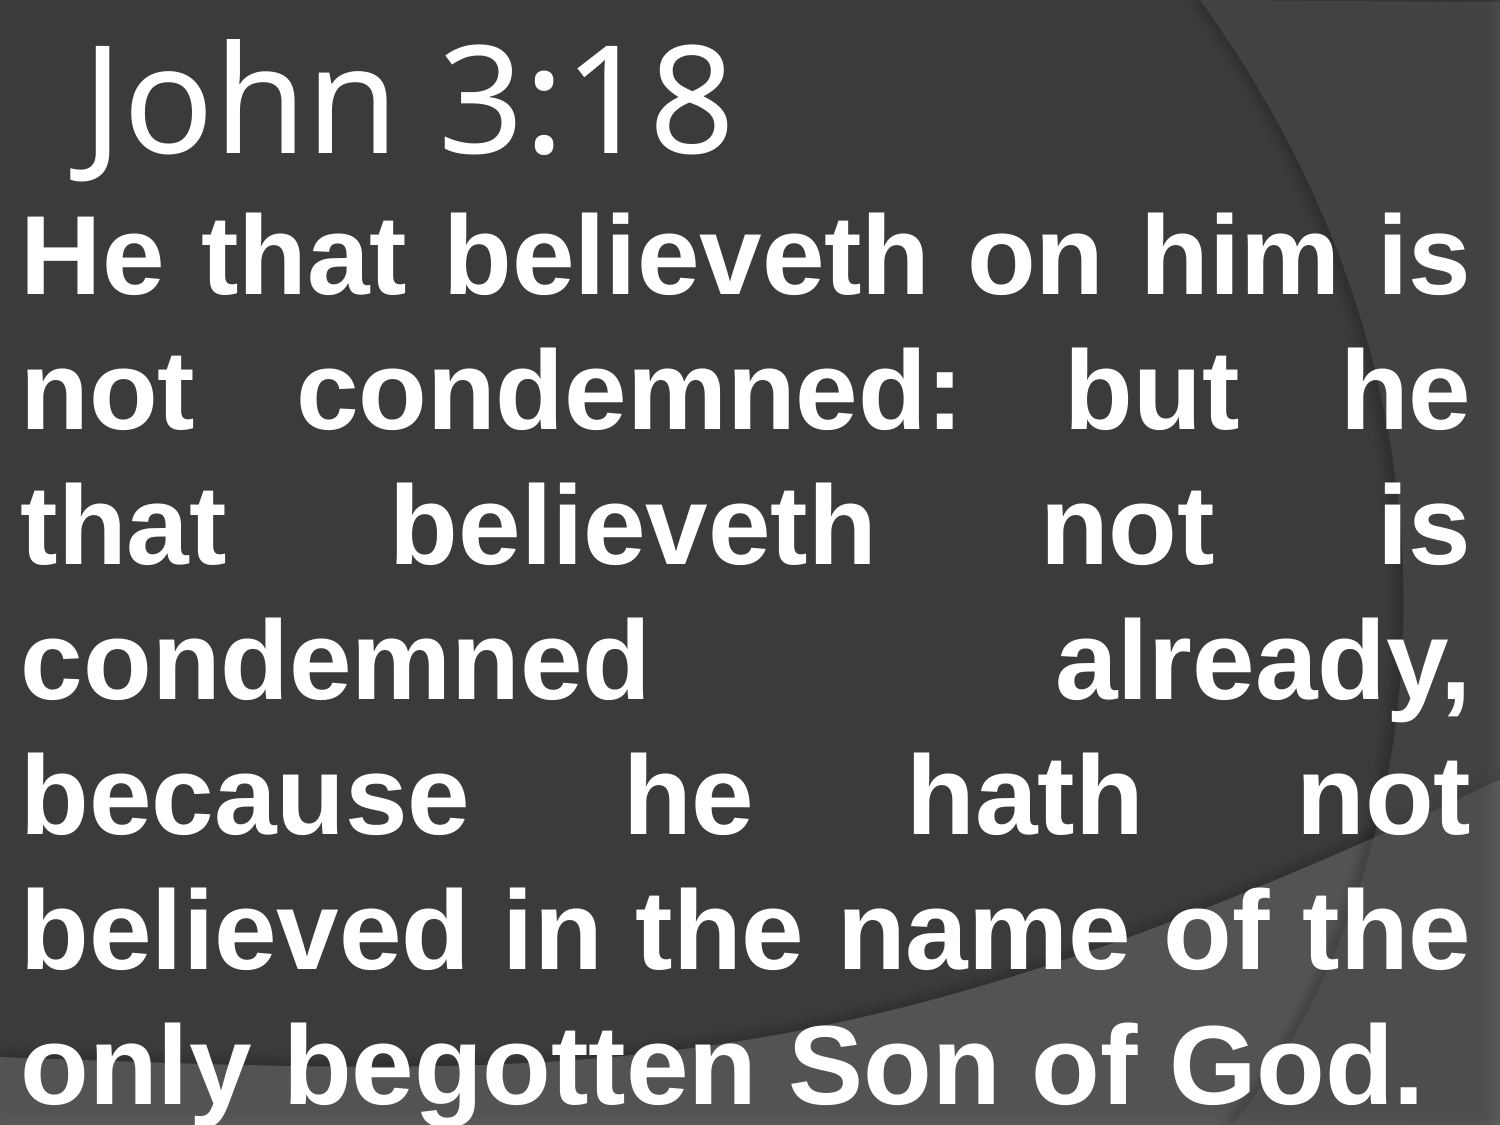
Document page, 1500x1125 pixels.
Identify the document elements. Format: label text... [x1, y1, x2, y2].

title John 3:18 [75, 0, 1300, 174]
list He that believeth on him is not condemned: but he that believeth not is condemned already, because he hath not believed in the name of the only begotten Son of God. [0, 174, 1488, 1125]
